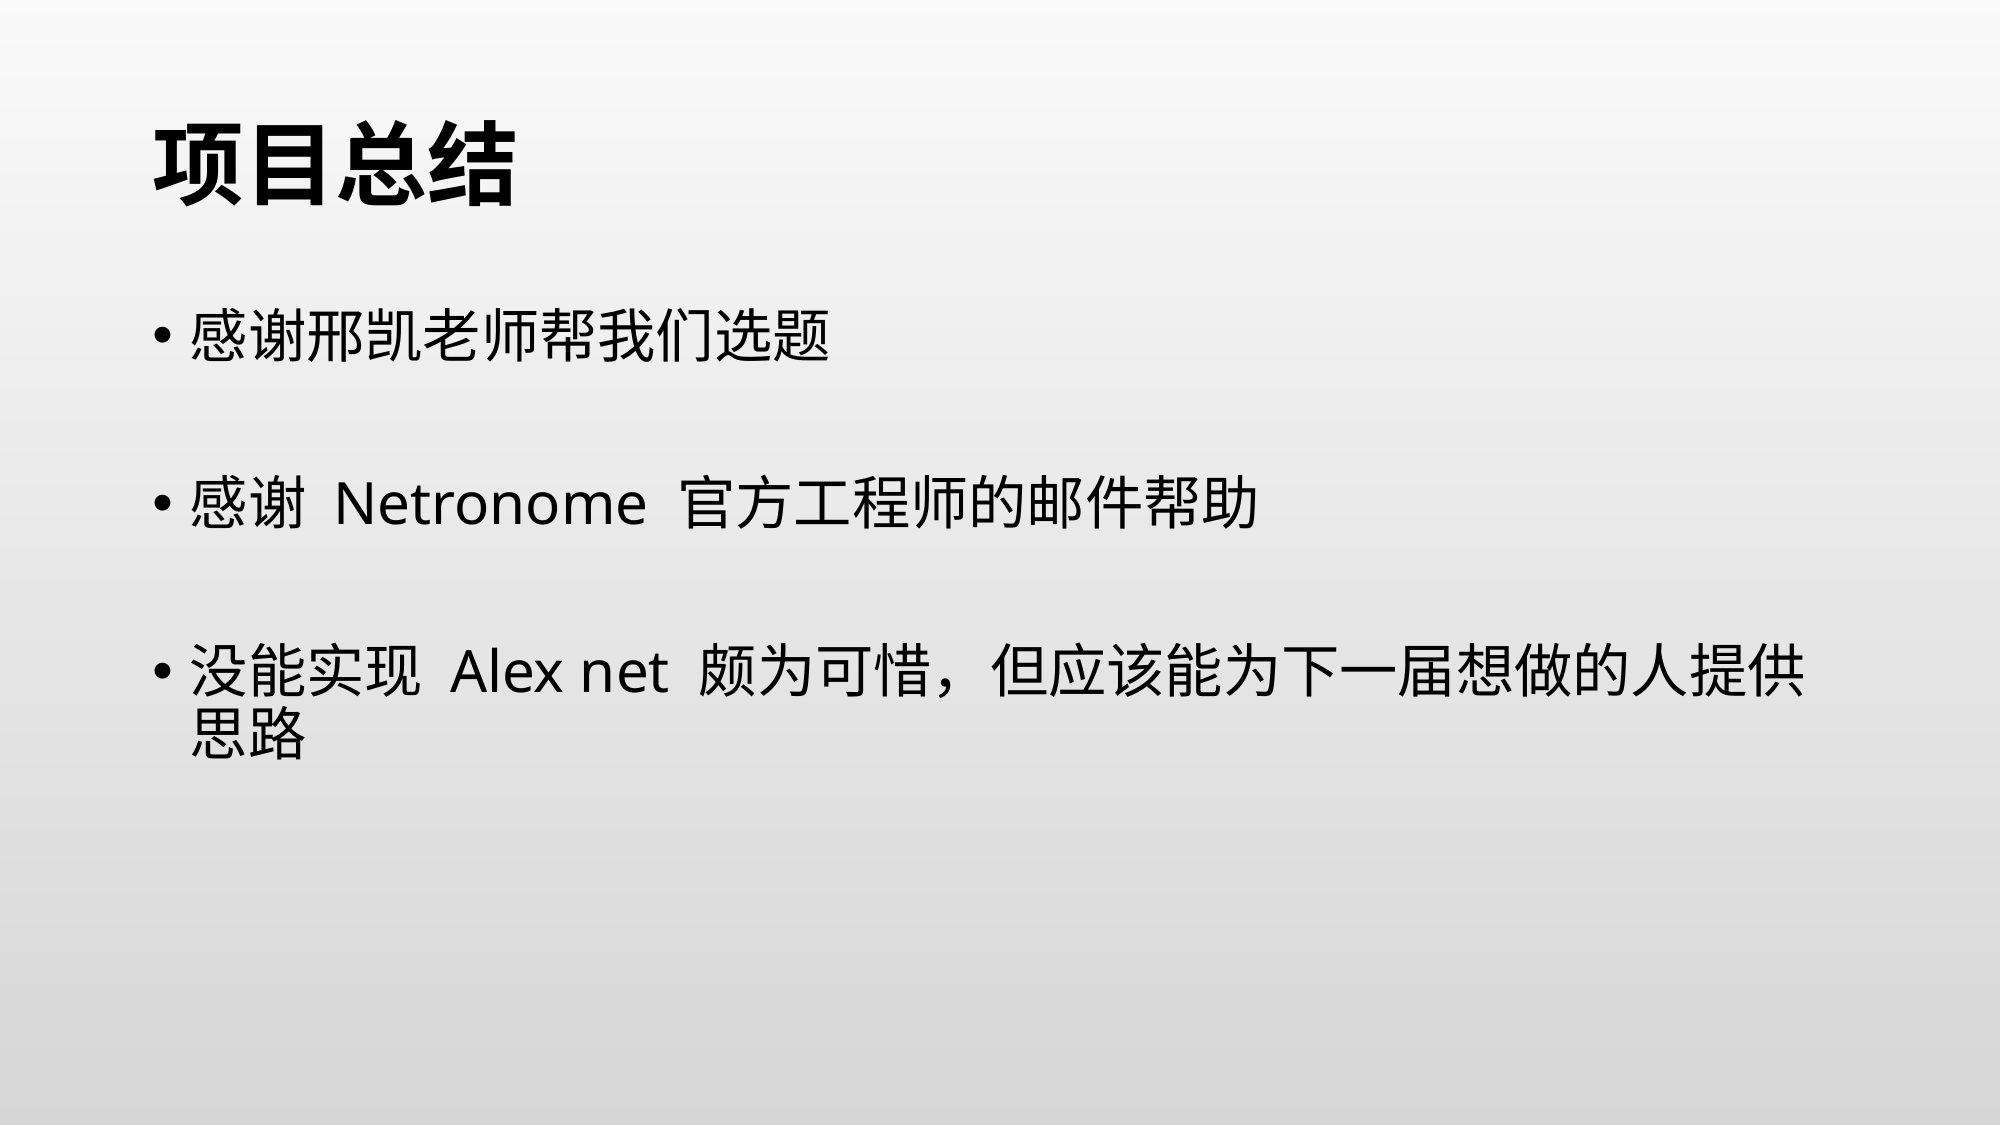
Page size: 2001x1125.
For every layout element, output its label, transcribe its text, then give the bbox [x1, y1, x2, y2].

list 感谢邢凯老师帮我们选题 感谢 Netronome 官方工程师的邮件帮助 没能实现 Alex net 颇为可惜，但应该能为下一届想做的人提供思路 [137, 299, 1863, 1014]
title 项目总结 [137, 59, 1863, 278]
